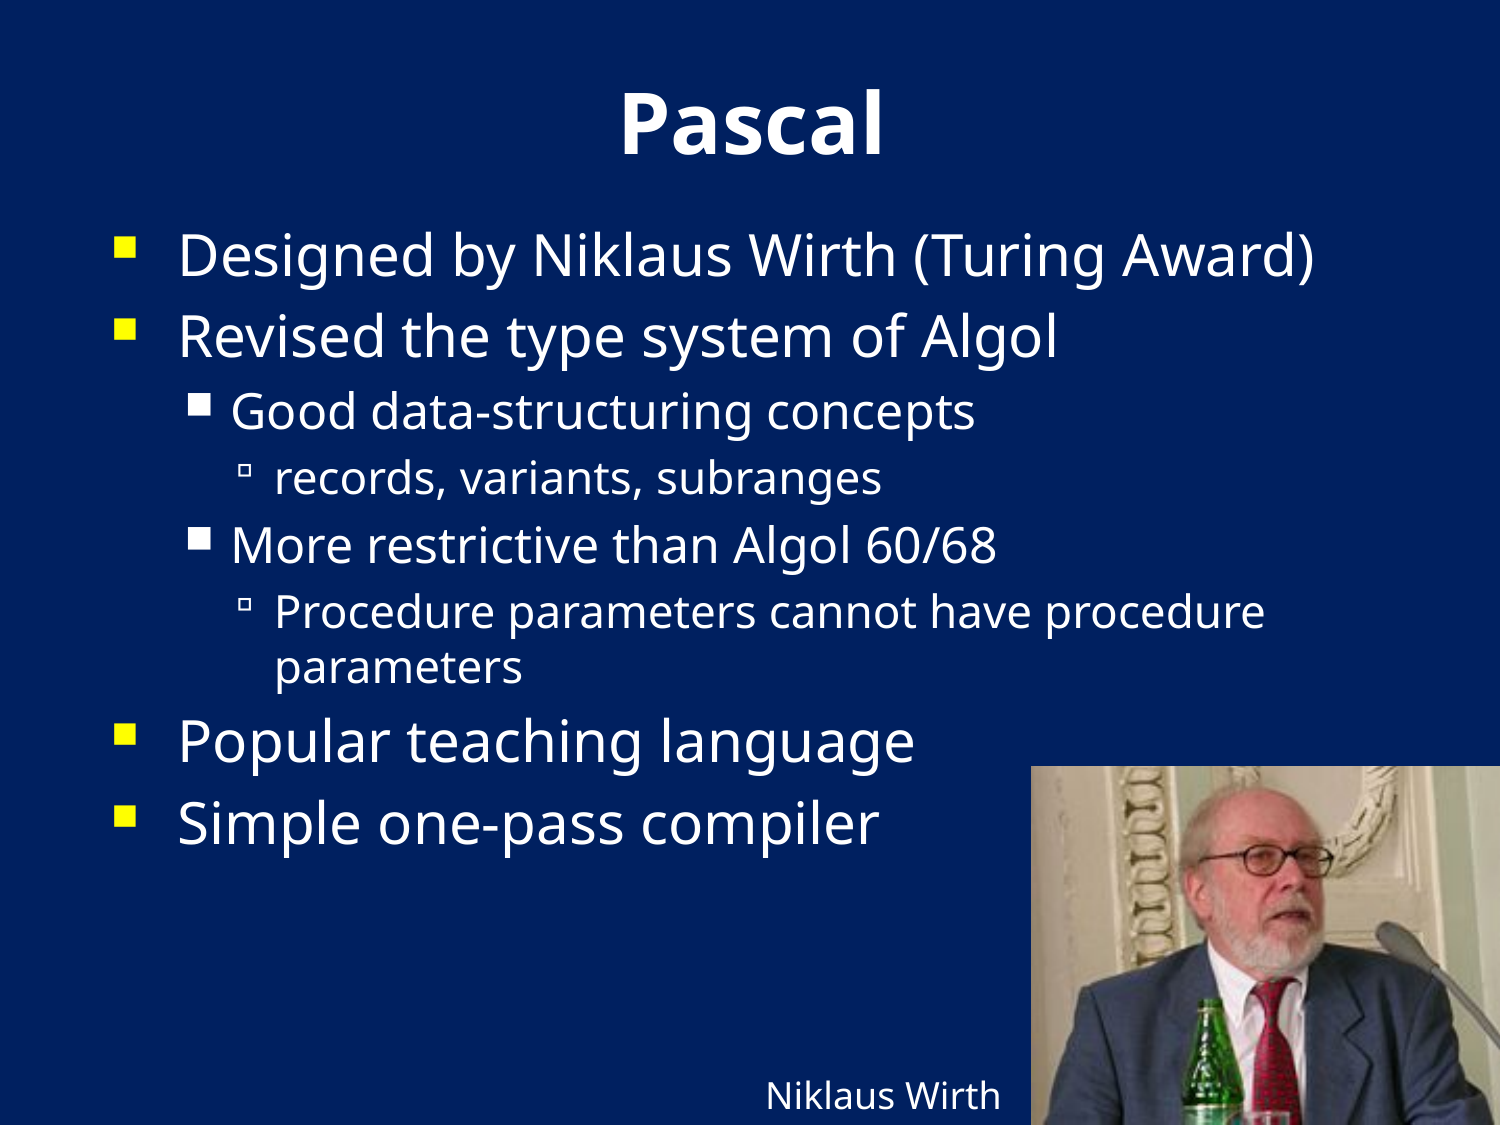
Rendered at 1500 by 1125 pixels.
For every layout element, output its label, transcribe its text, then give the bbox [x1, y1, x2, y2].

title Pascal [77, 26, 1428, 214]
text_box Niklaus Wirth [750, 1064, 1017, 1124]
picture [1030, 766, 1500, 1125]
list Designed by Niklaus Wirth (Turing Award) Revised the type system of Algol Good data-structuring concepts records, variants, subranges More restrictive than Algol 60/68 Procedure parameters cannot have procedure parameters Popular teaching language Simple one-pass compiler [72, 210, 1424, 984]
